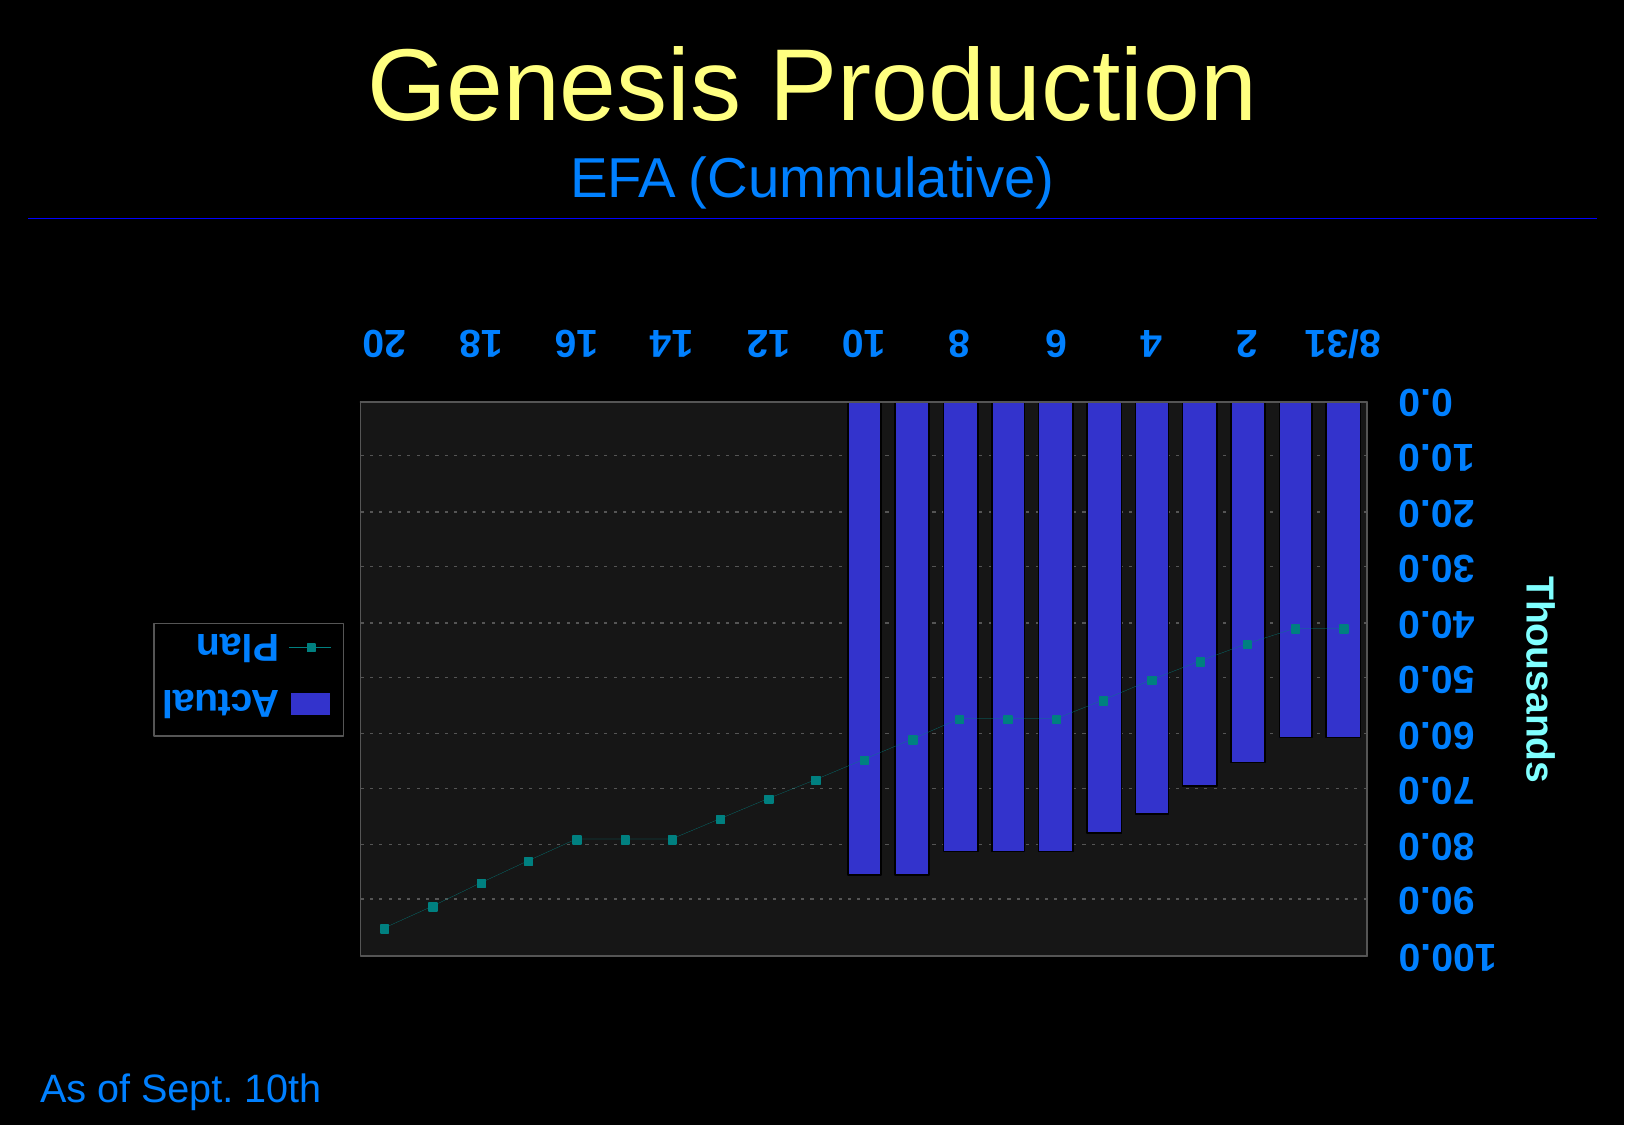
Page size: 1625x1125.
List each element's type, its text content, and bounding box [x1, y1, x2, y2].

text_box As of Sept. 10th [25, 1055, 327, 1114]
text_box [138, 284, 1597, 1014]
title Genesis Production EFA (Cummulative) [27, 11, 1597, 218]
